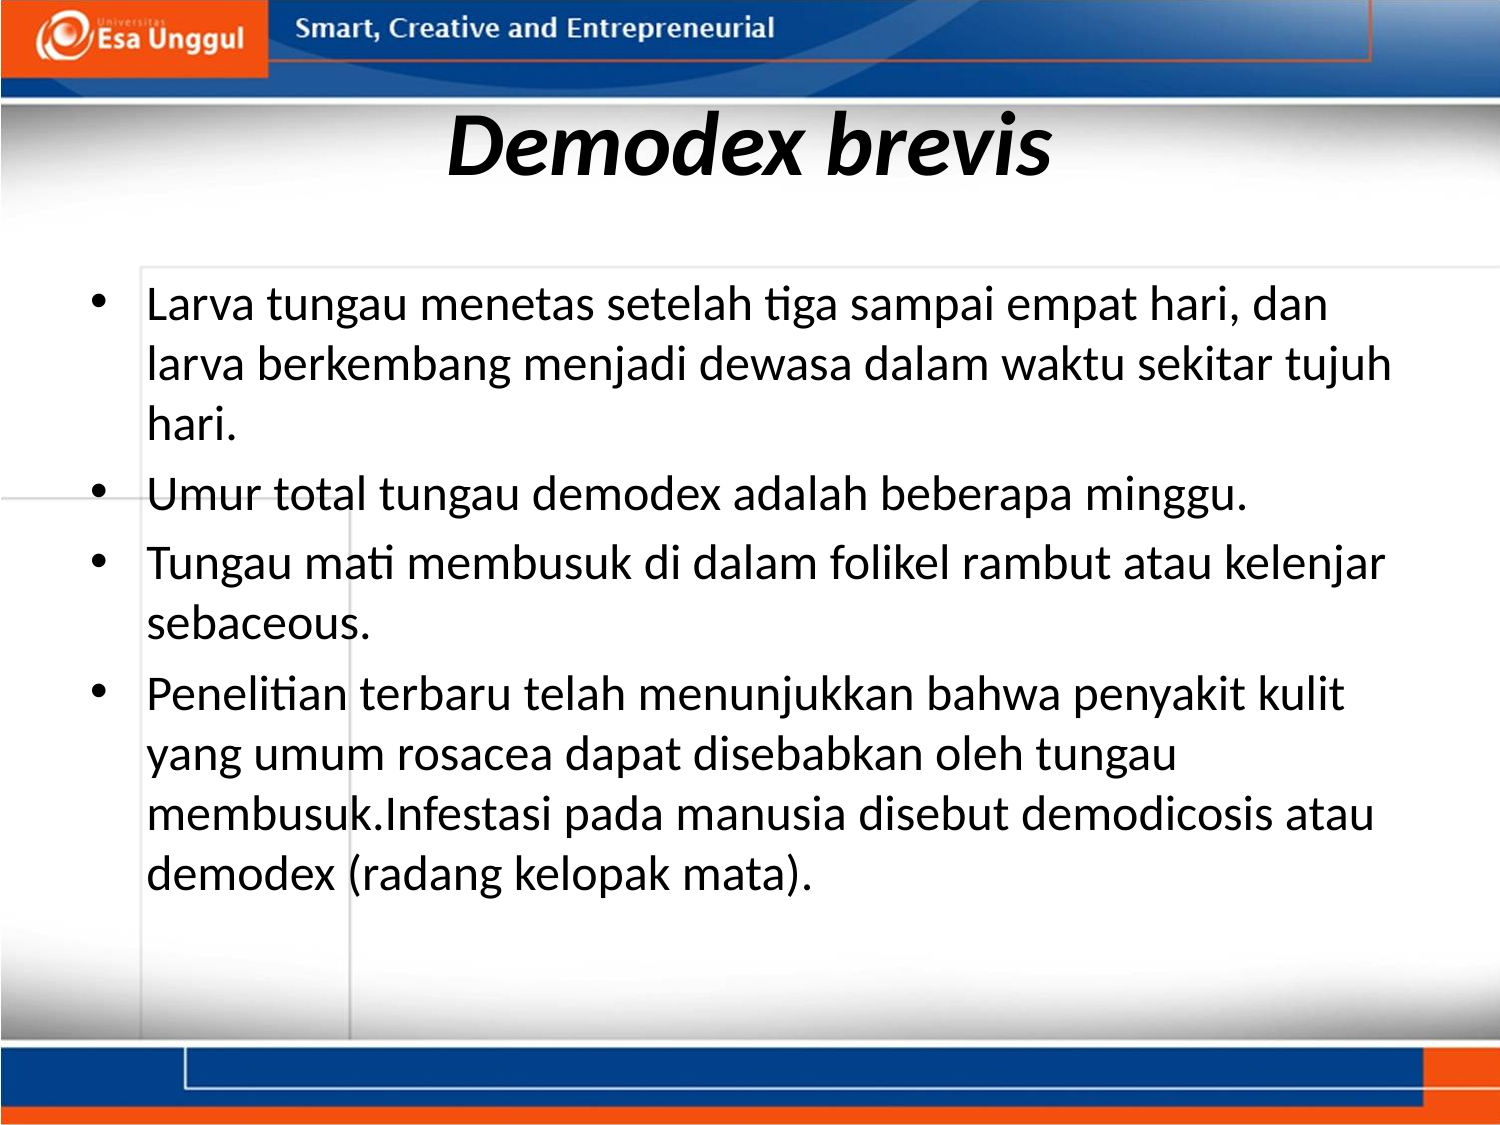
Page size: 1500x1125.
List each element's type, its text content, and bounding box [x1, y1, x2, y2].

list Larva tungau menetas setelah tiga sampai empat hari, dan larva berkembang menjadi dewasa dalam waktu sekitar tujuh hari. Umur total tungau demodex adalah beberapa minggu. Tungau mati membusuk di dalam folikel rambut atau kelenjar sebaceous. Penelitian terbaru telah menunjukkan bahwa penyakit kulit yang umum rosacea dapat disebabkan oleh tungau membusuk.Infestasi pada manusia disebut demodicosis atau demodex (radang kelopak mata). [75, 262, 1425, 1050]
picture [0, 0, 1500, 1125]
title Demodex brevis [75, 45, 1425, 233]
